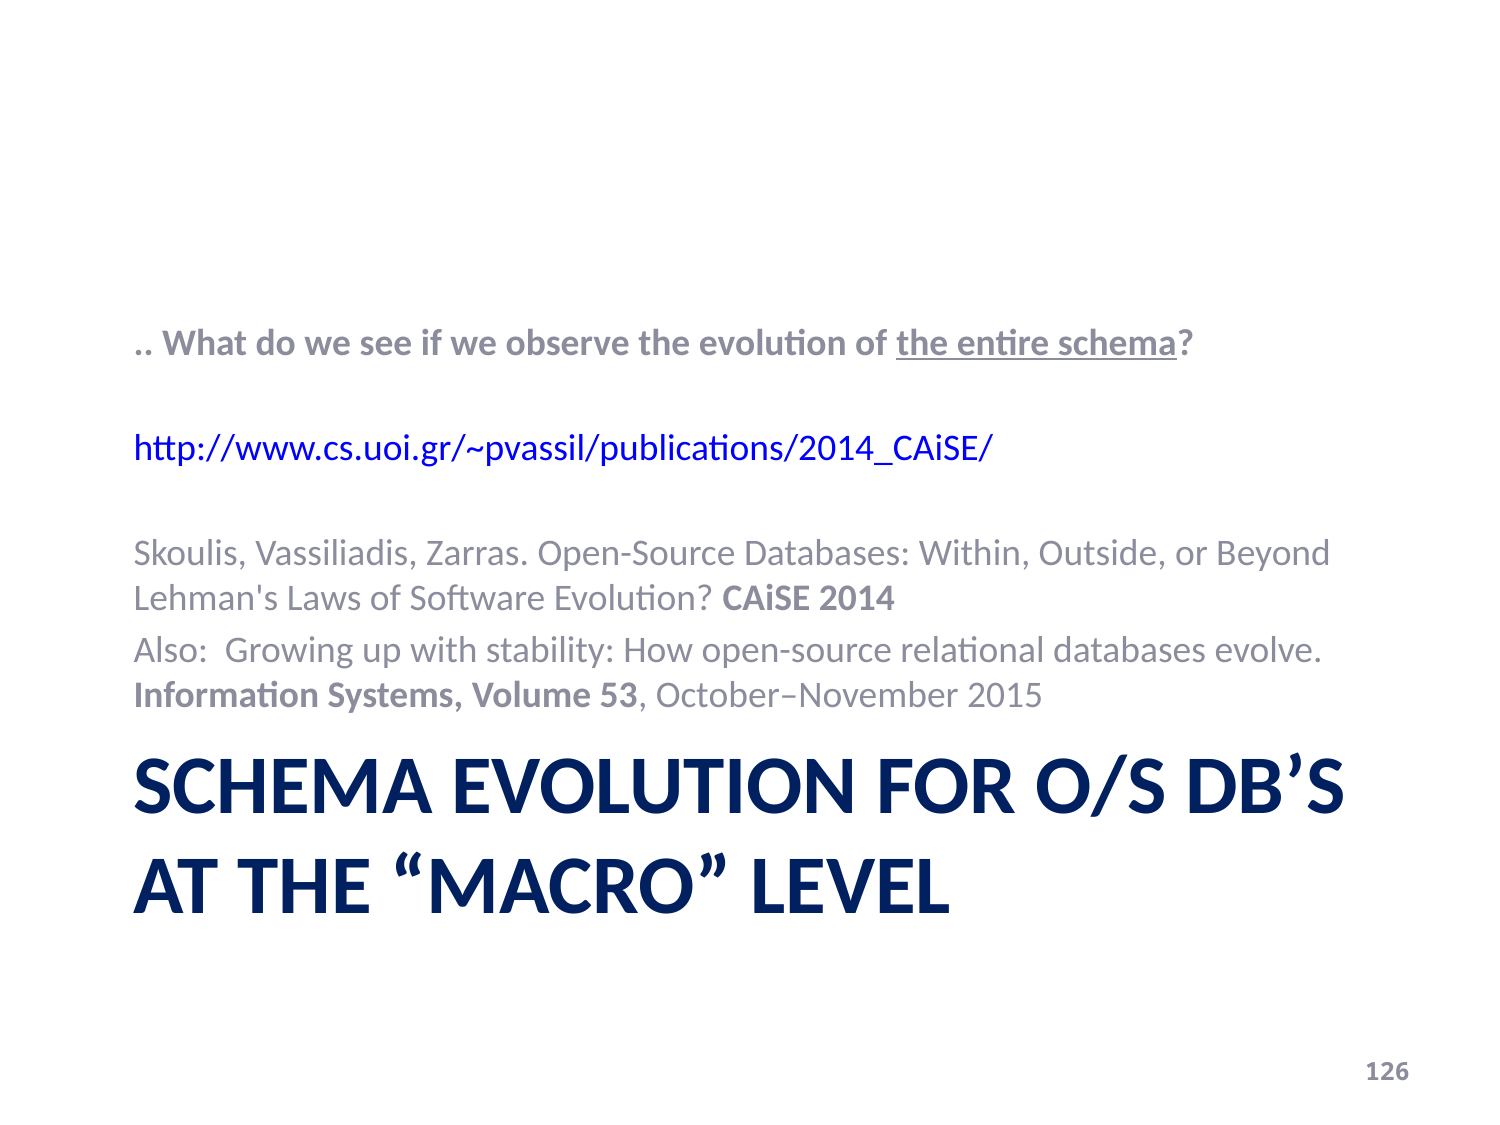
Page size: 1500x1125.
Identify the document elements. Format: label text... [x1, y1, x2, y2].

list .. What do we see if we observe the evolution of the entire schema? http://www.cs.uoi.gr/~pvassil/publications/2014_CAiSE/ Skoulis, Vassiliadis, Zarras. Open-Source Databases: Within, Outside, or Beyond Lehman's Laws of Software Evolution? CAiSE 2014 Also: Growing up with stability: How open-source relational databases evolve. Information Systems, Volume 53, October–November 2015 [118, 208, 1394, 723]
title Schema evolution for o/s db’s at the “macro” Level [118, 723, 1394, 947]
slide_number 126 [1074, 1042, 1425, 1103]
